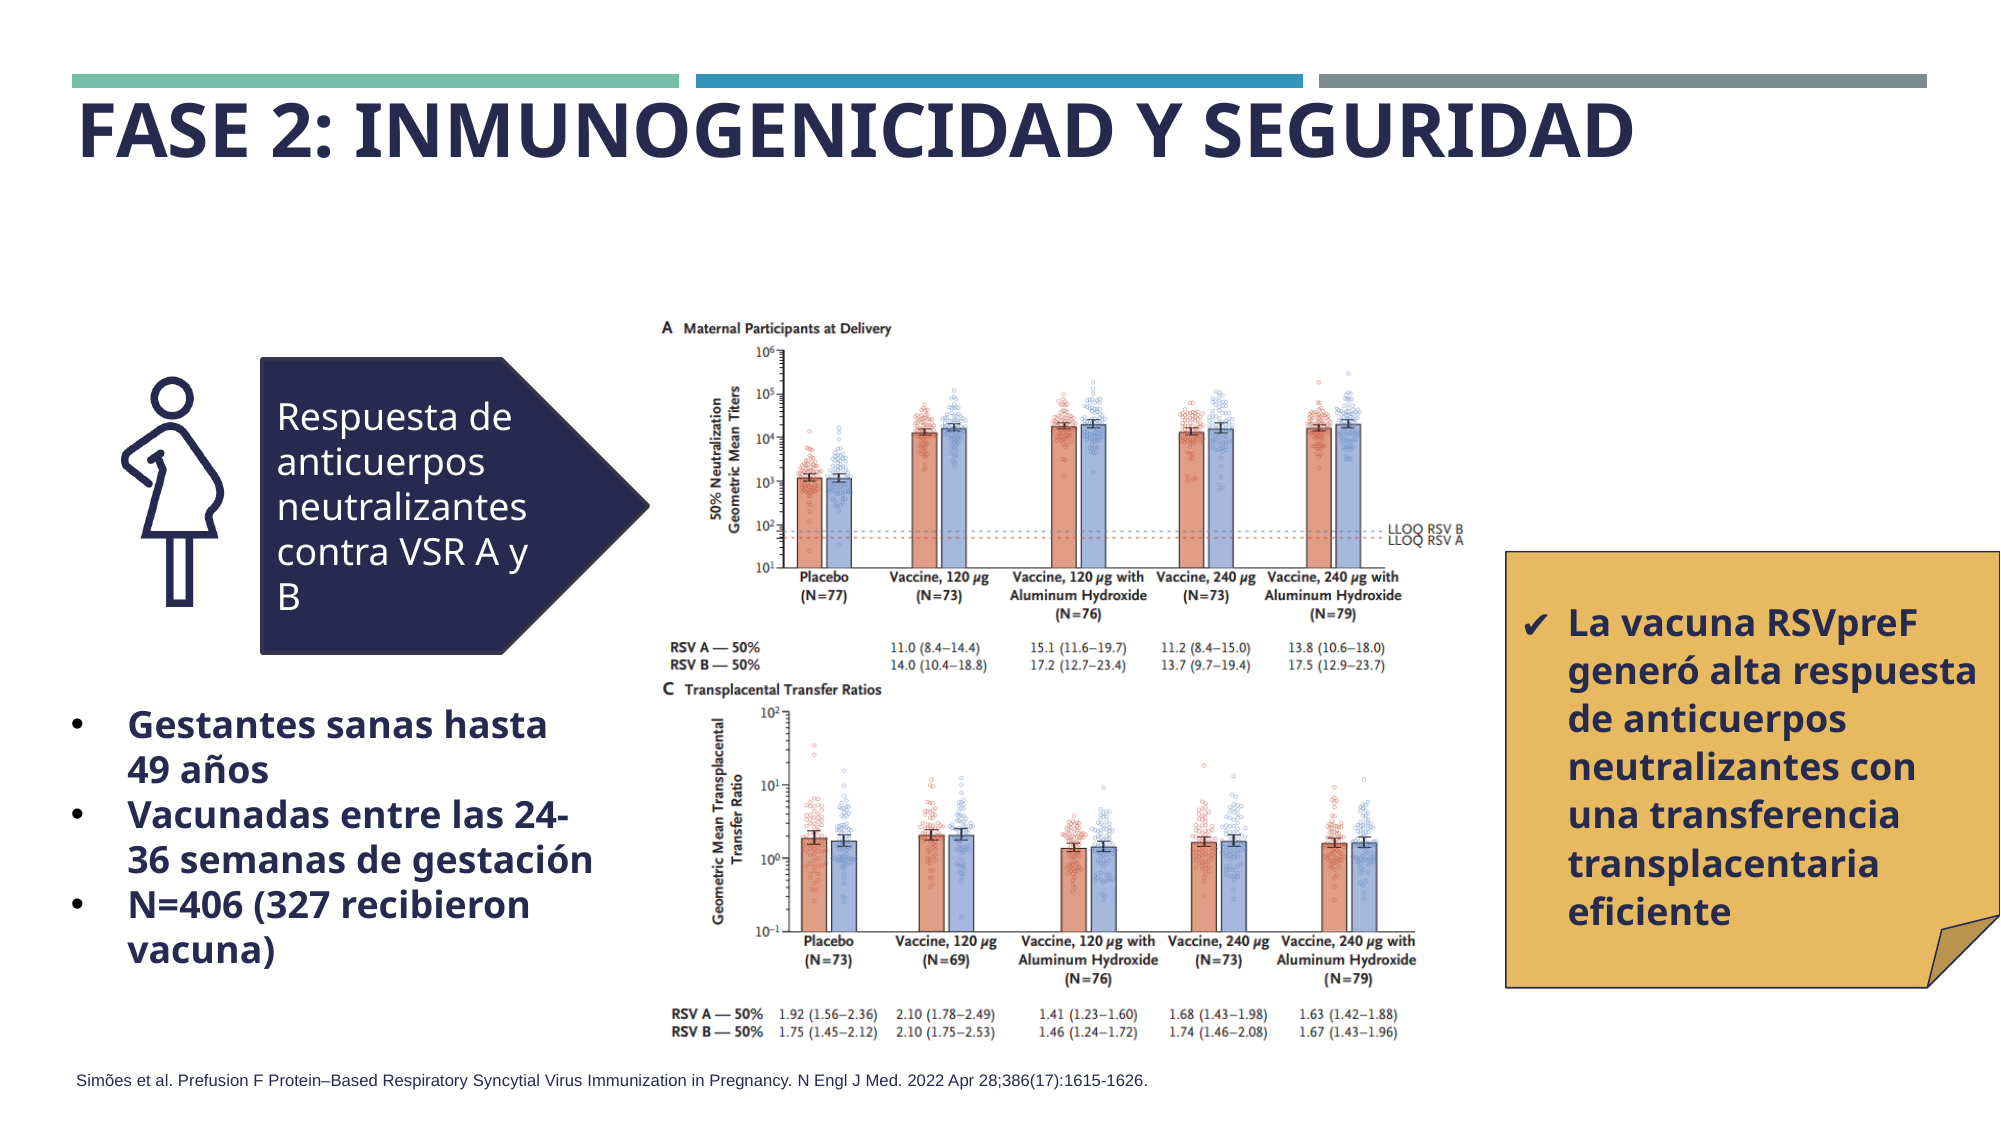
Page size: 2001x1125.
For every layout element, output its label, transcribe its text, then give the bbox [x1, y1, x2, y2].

text_box Gestantes sanas hasta 49 años Vacunadas entre las 24-36 semanas de gestación N=406 (327 recibieron vacuna) [55, 693, 613, 1118]
text_box Respuesta de anticuerpos neutralizantes contra VSR A y B [260, 357, 650, 655]
picture [659, 317, 1474, 1046]
text_box Simões et al. Prefusion F Protein–Based Respiratory Syncytial Virus Immunization in Pregnancy. N Engl J Med. 2022 Apr 28;386(17):1615-1626. [61, 1062, 1839, 1098]
text_box La vacuna RSVpreF generó alta respuesta de anticuerpos neutralizantes con una transferencia transplacentaria eficiente [1503, 549, 2000, 990]
picture [55, 369, 299, 613]
text_box FASE 2: INMUNOGENICIDAD Y SEGURIDAD [61, 90, 1929, 176]
